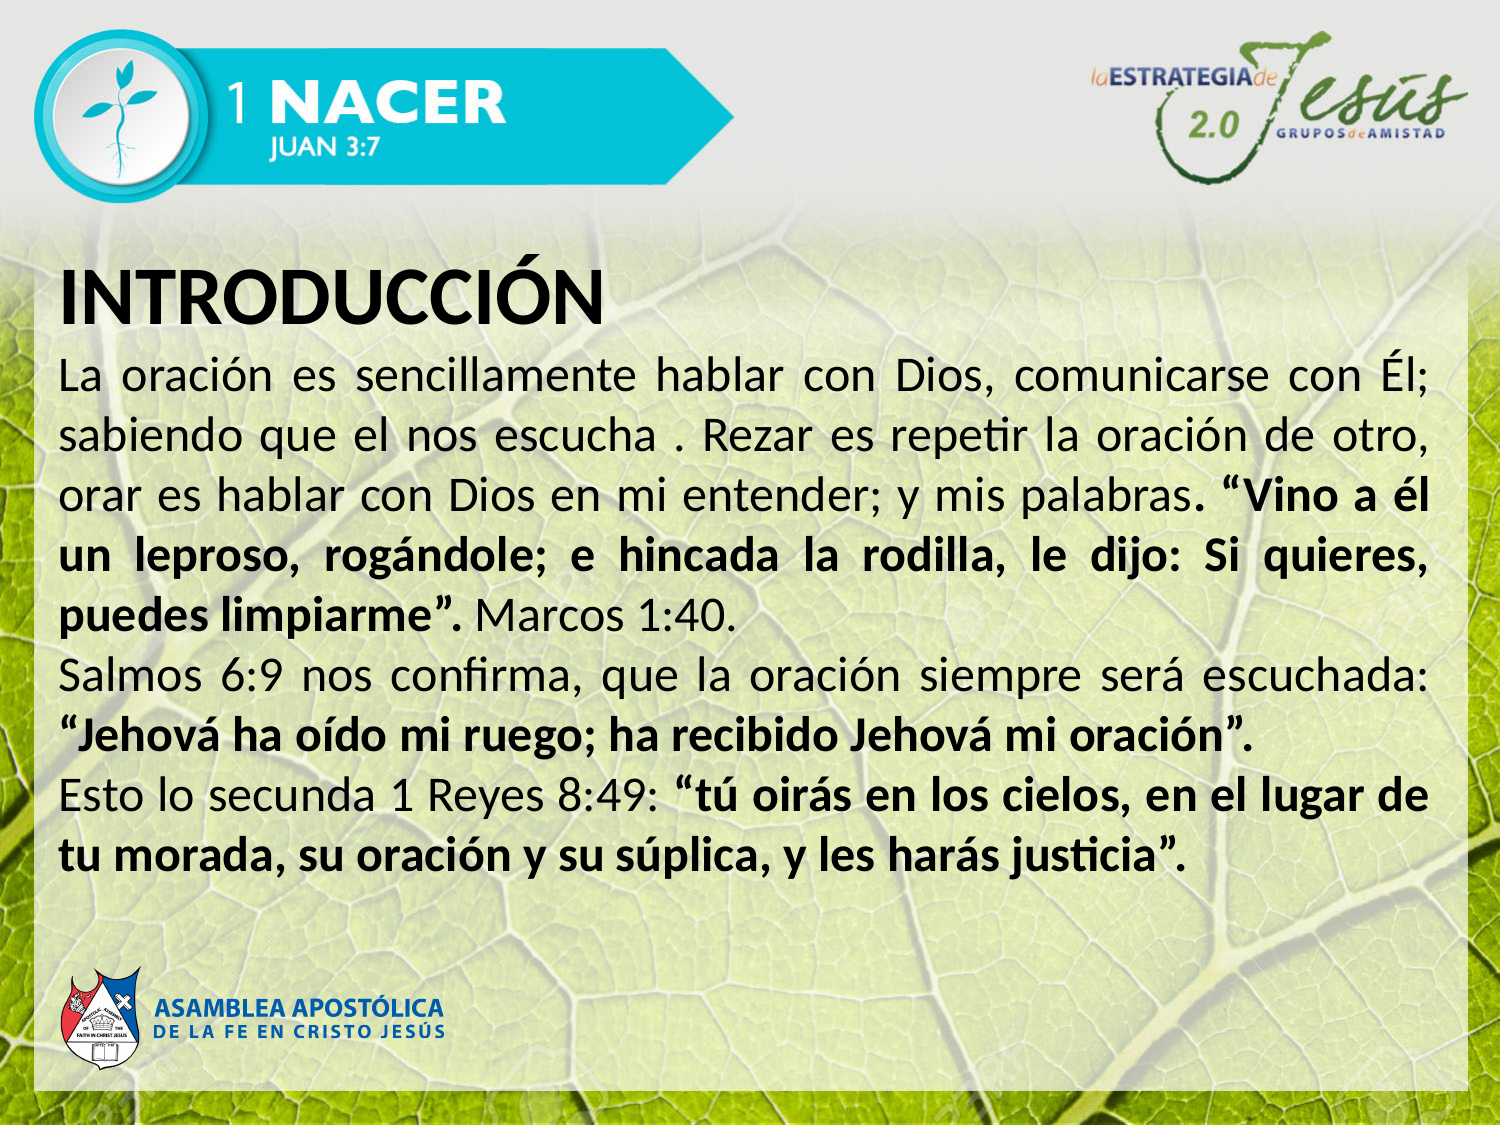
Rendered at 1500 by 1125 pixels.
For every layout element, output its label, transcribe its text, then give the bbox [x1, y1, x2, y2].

picture [0, 0, 1500, 1125]
text_box INTRODUCCIÓN La oración es sencillamente hablar con Dios, comunicarse con Él; sabiendo que el nos escucha . Rezar es repetir la oración de otro, orar es hablar con Dios en mi entender; y mis palabras. “Vino a él un leproso, rogándole; e hincada la rodilla, le dijo: Si quieres, puedes limpiarme”. Marcos 1:40. Salmos 6:9 nos confirma, que la oración siempre será escuchada: “Jehová ha oído mi ruego; ha recibido Jehová mi oración”. Esto lo secunda 1 Reyes 8:49: “tú oirás en los cielos, en el lugar de tu morada, su oración y su súplica, y les harás justicia”. [43, 234, 1446, 889]
